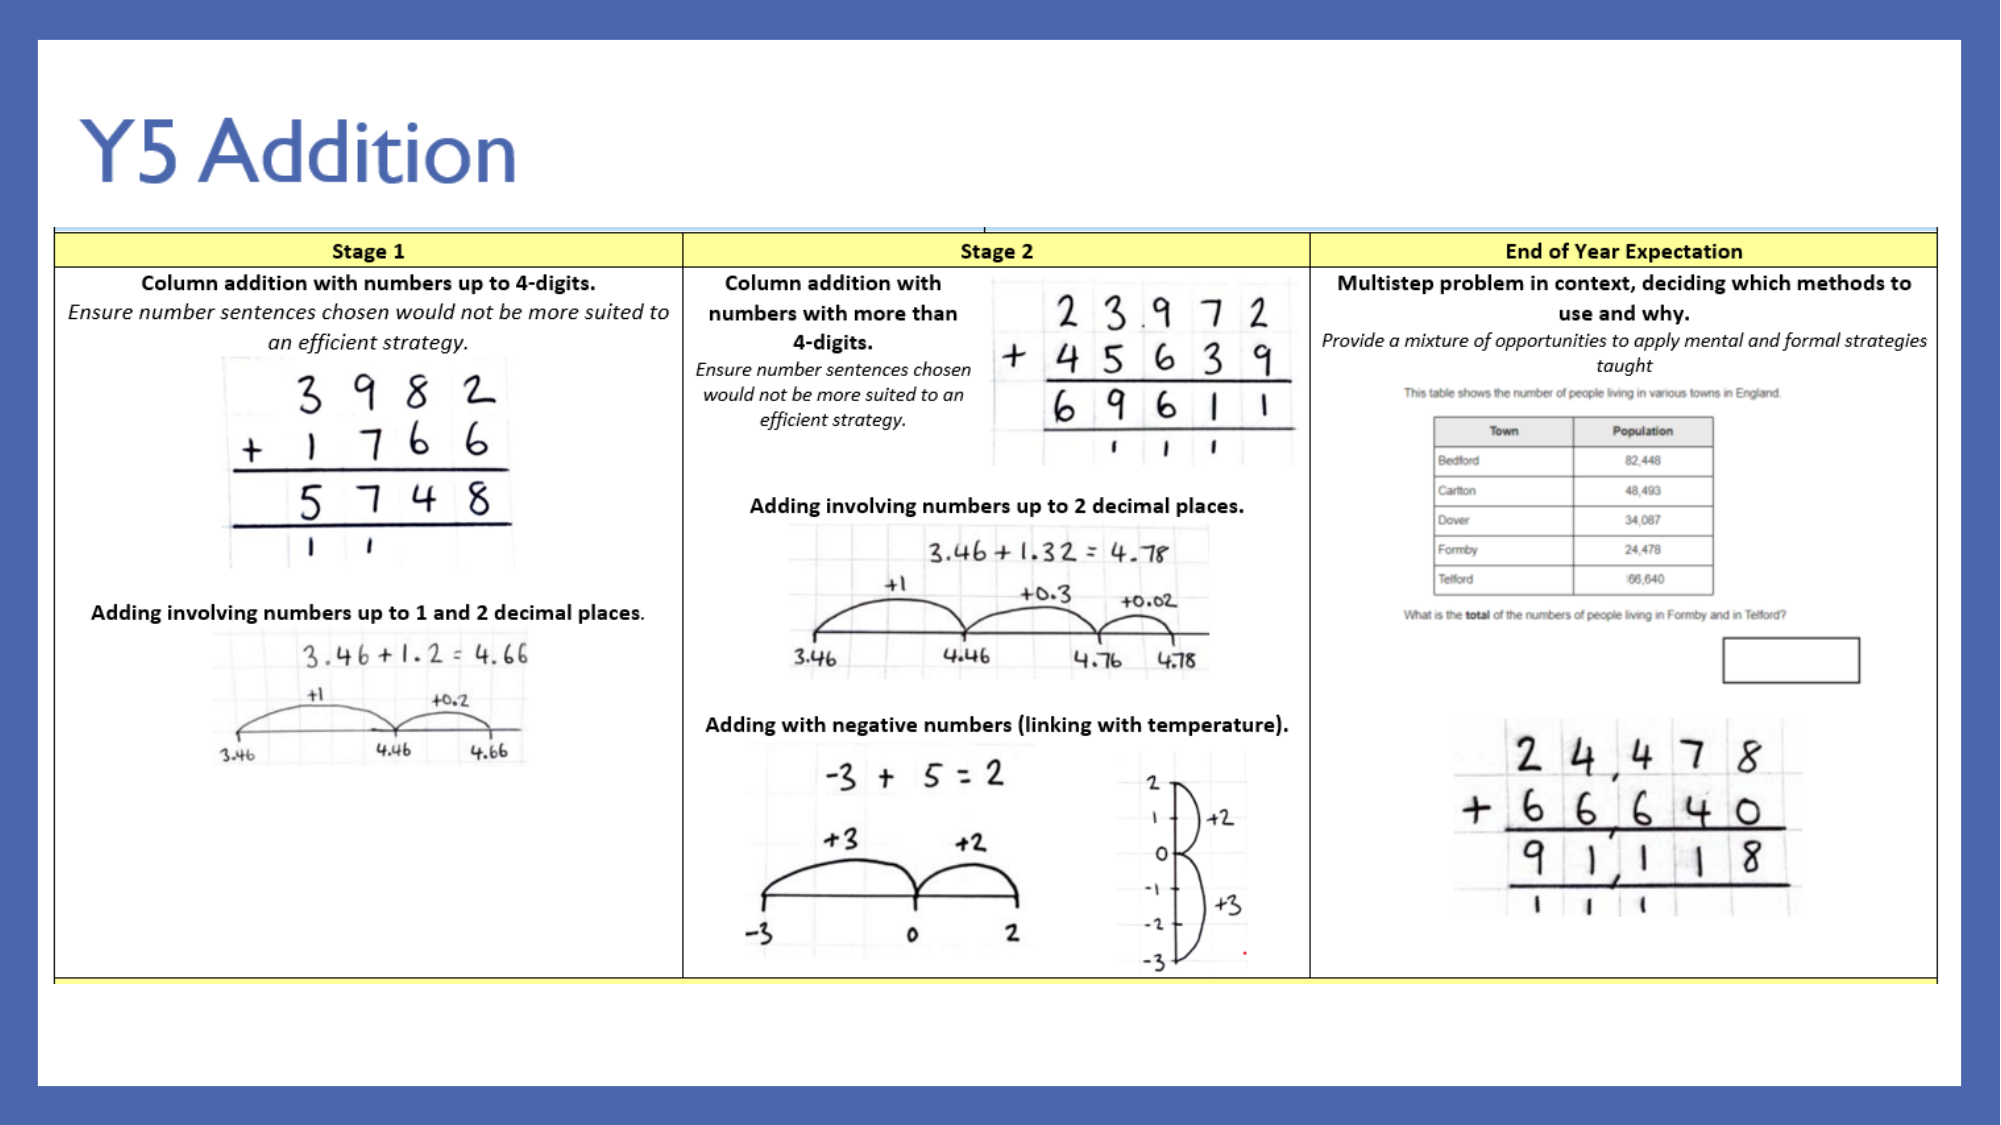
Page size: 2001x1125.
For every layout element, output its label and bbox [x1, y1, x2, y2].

picture [42, 227, 1946, 984]
picture [68, 103, 535, 202]
